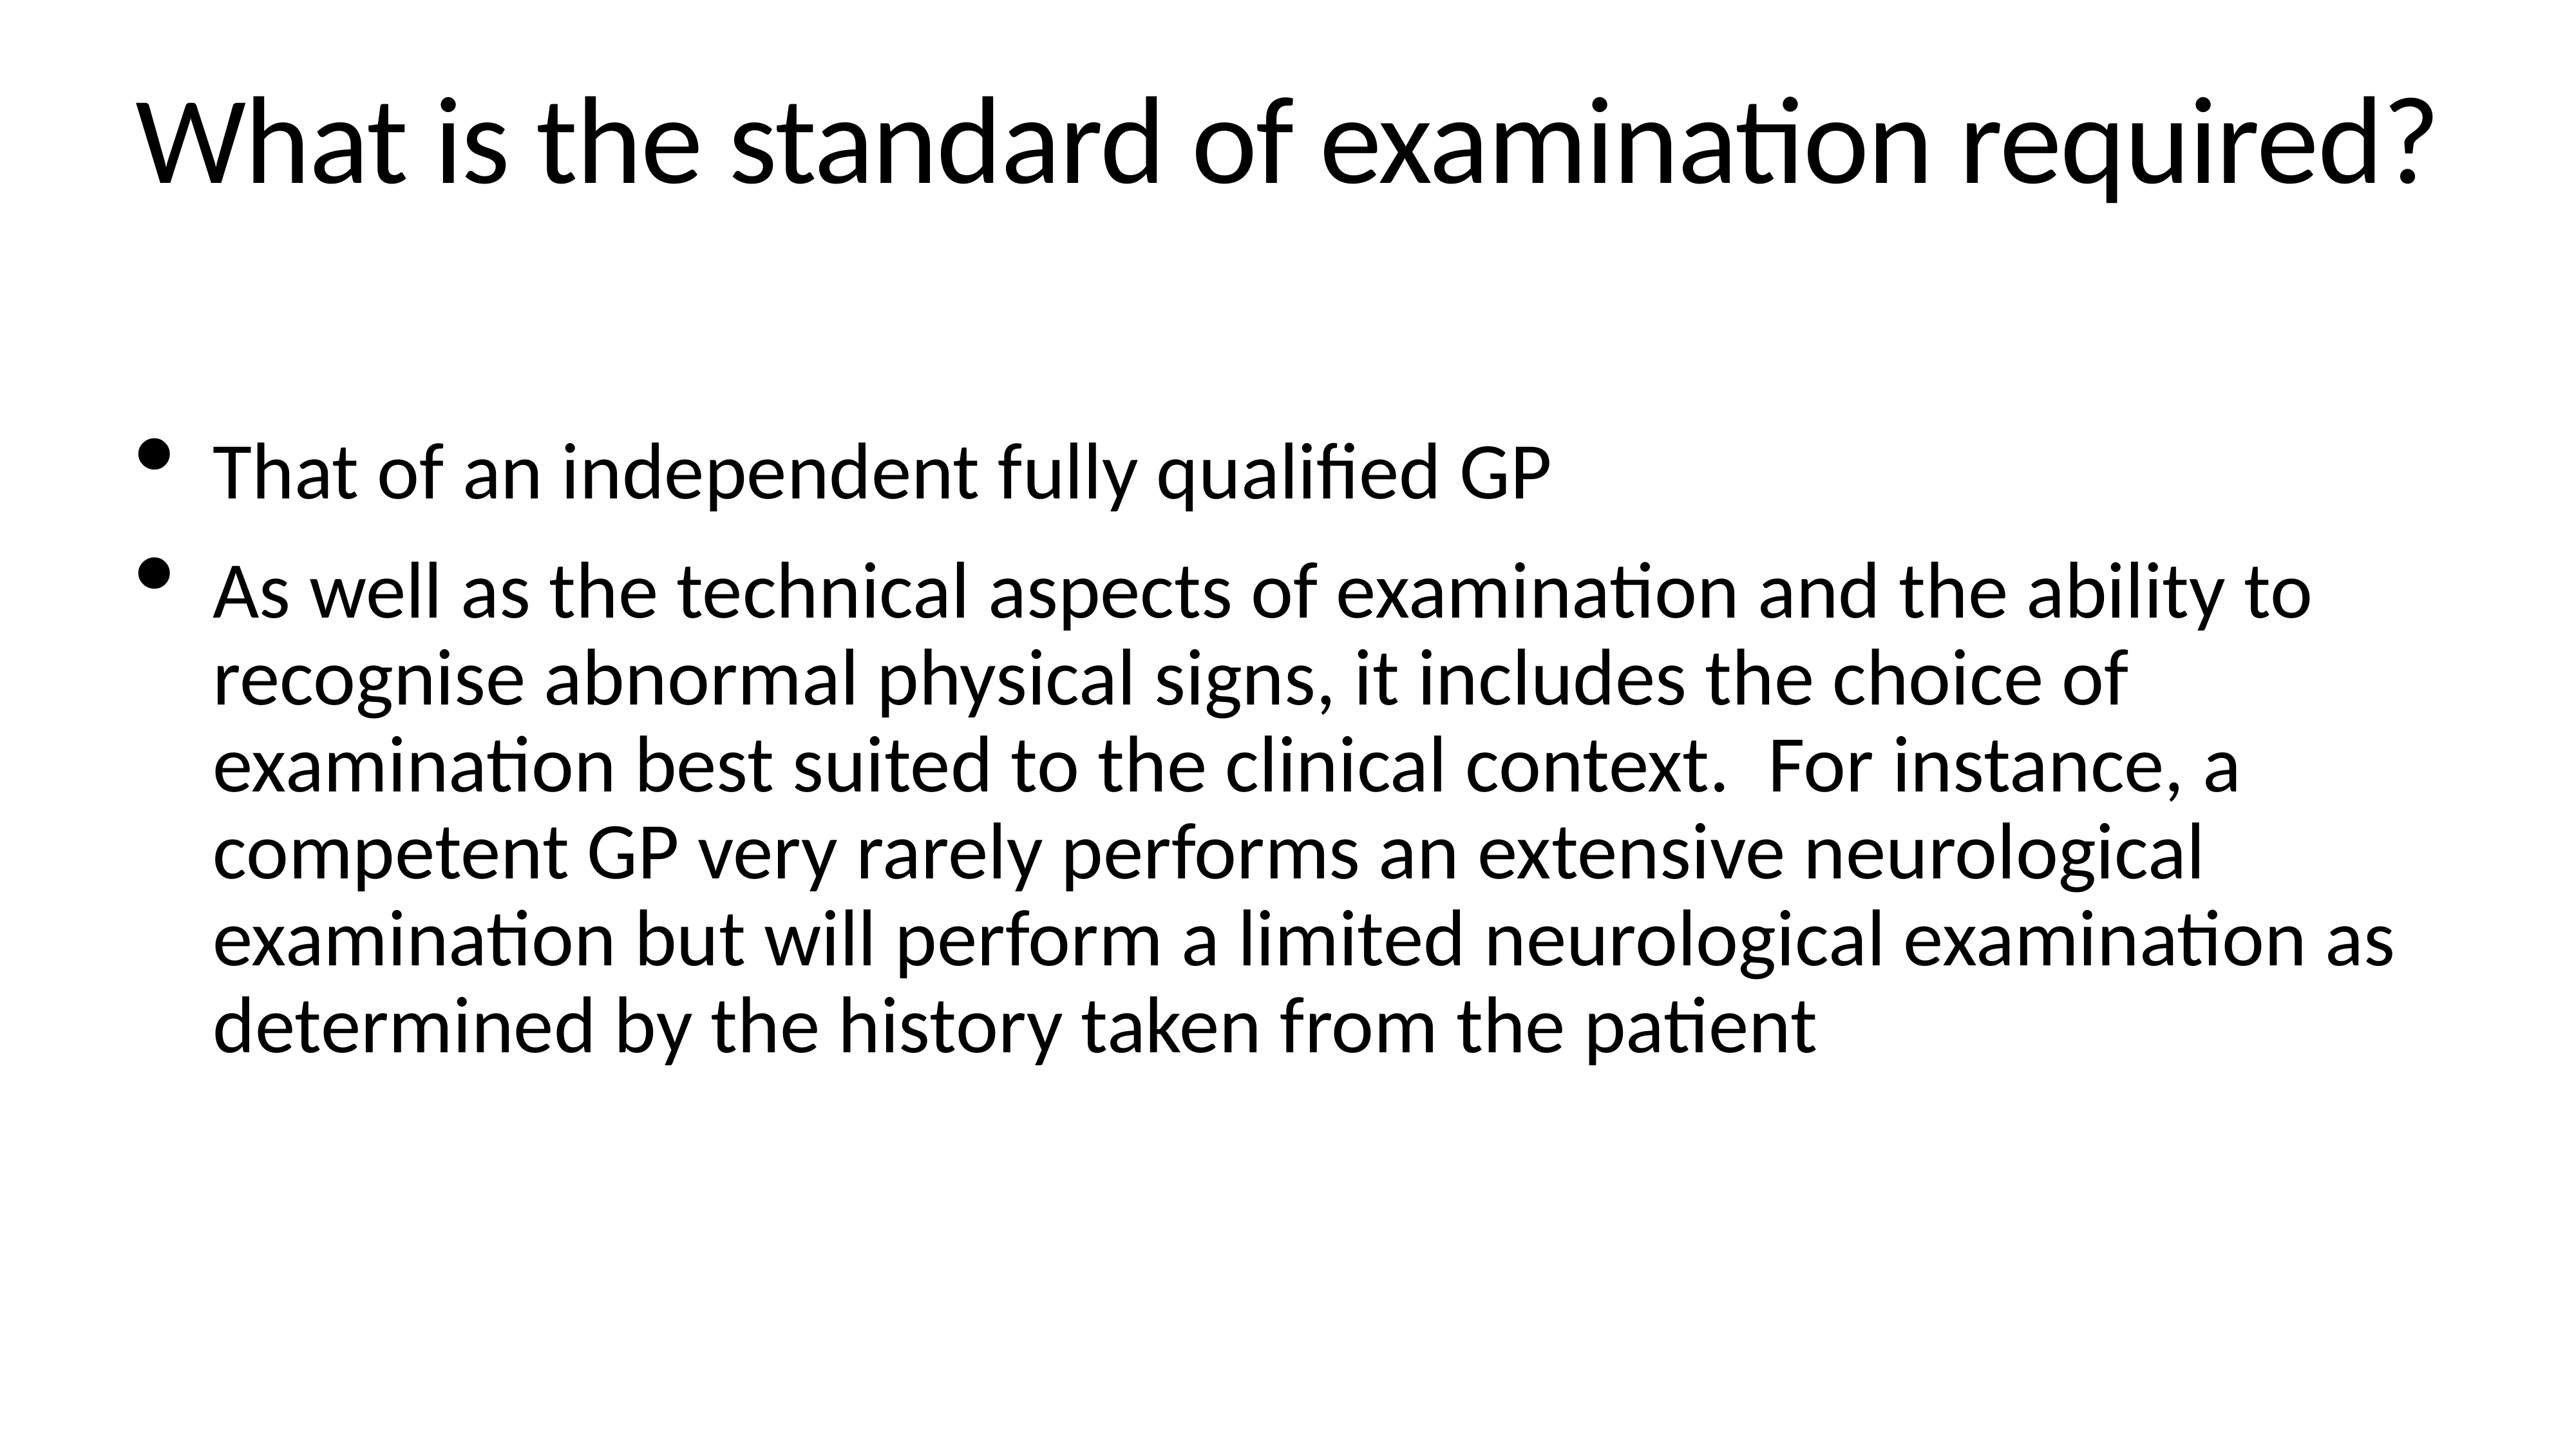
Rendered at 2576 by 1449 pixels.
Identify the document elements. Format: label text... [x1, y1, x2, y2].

list That of an independent fully qualified GP As well as the technical aspects of examination and the ability to recognise abnormal physical signs, it includes the choice of examination best suited to the clinical context. For instance, a competent GP very rarely performs an extensive neurological examination but will perform a limited neurological examination as determined by the history taken from the patient [128, 423, 2448, 1321]
title What is the standard of examination required? [128, 81, 2448, 265]
